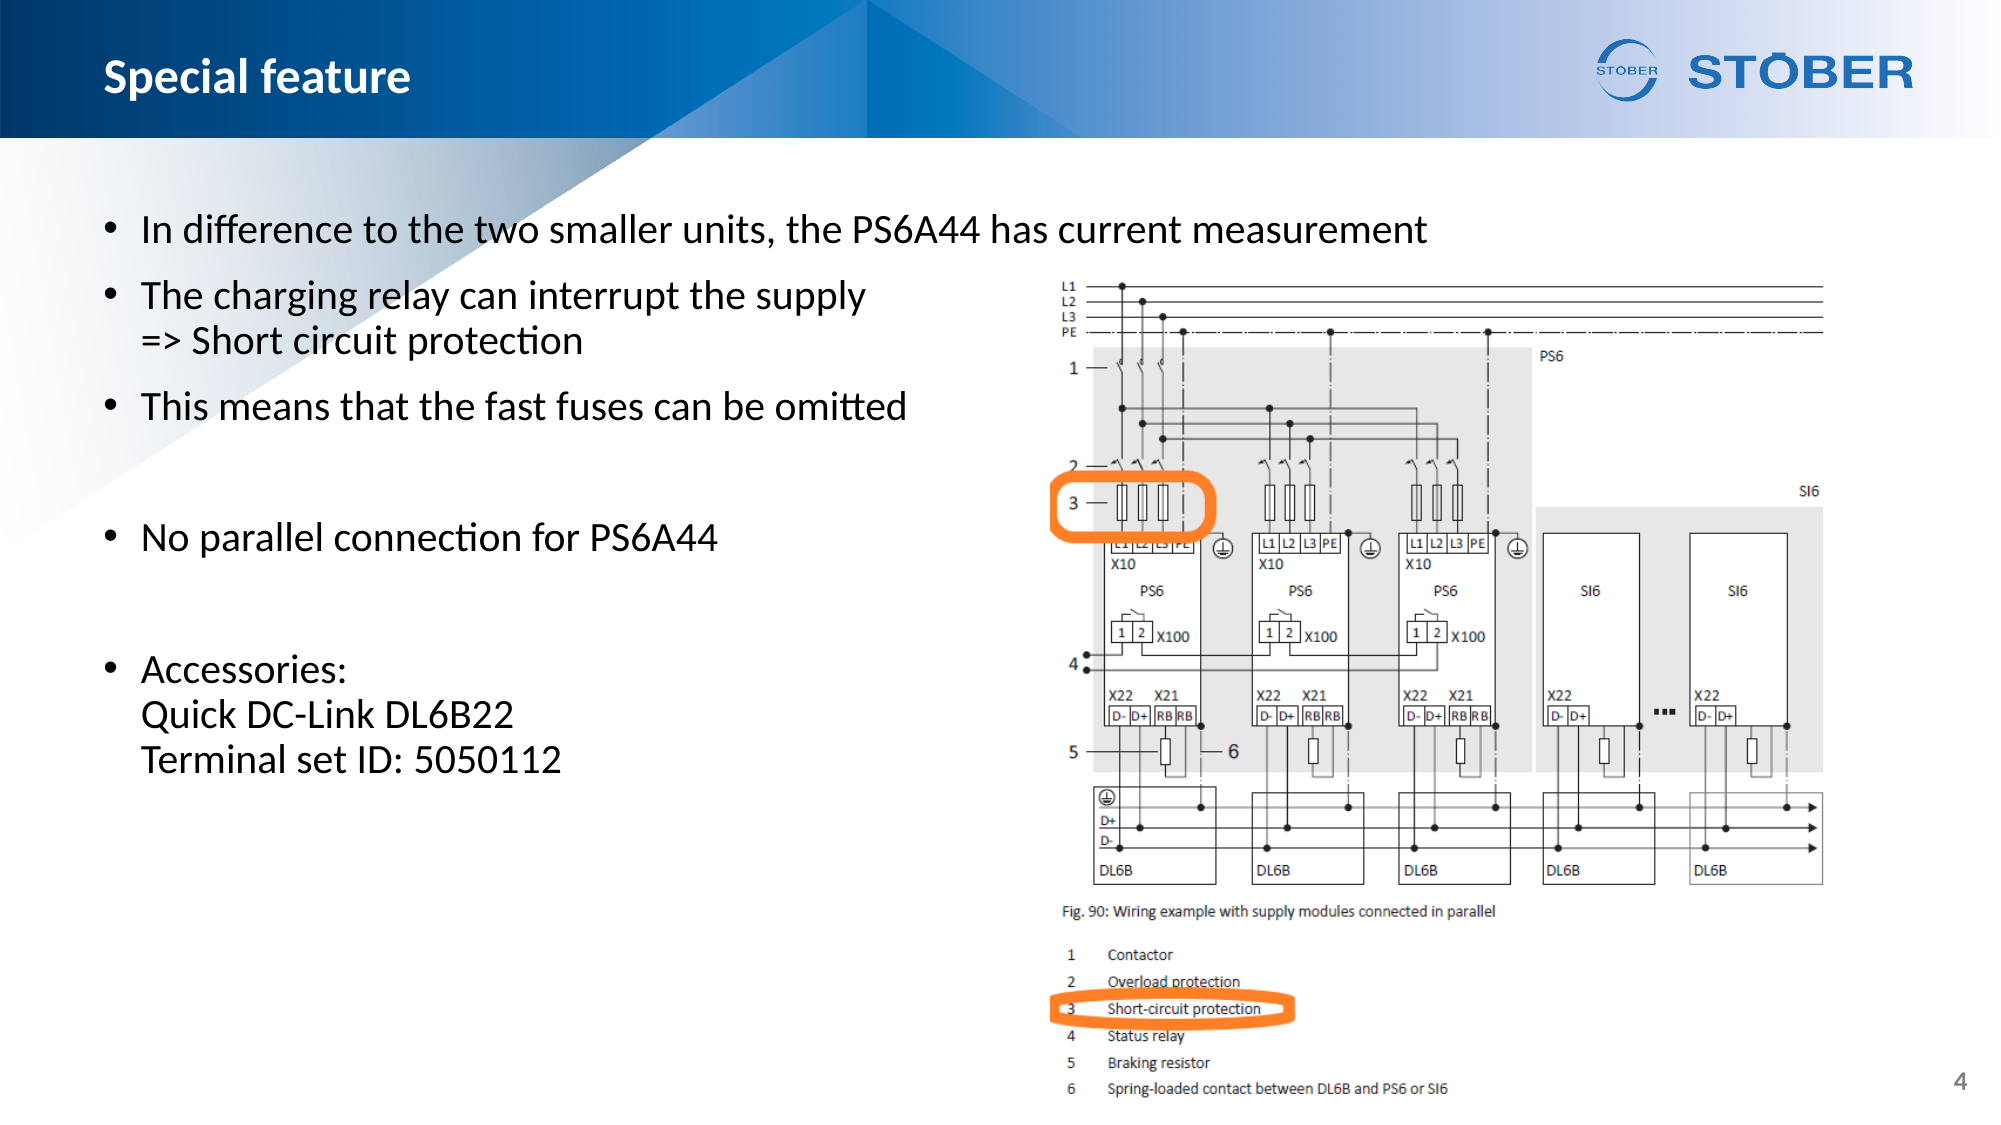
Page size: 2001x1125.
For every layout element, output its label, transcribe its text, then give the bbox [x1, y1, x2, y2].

title Special feature [88, 39, 1399, 116]
picture [0, 0, 2000, 138]
text_box In difference to the two smaller units, the PS6A44 has current measurement The charging relay can interrupt the supply => Short circuit protection This means that the fast fuses can be omitted No parallel connection for PS6A44 Accessories: Quick DC-Link DL6B22 Terminal set ID: 5050112 [88, 200, 1890, 856]
picture [1050, 271, 1842, 1114]
